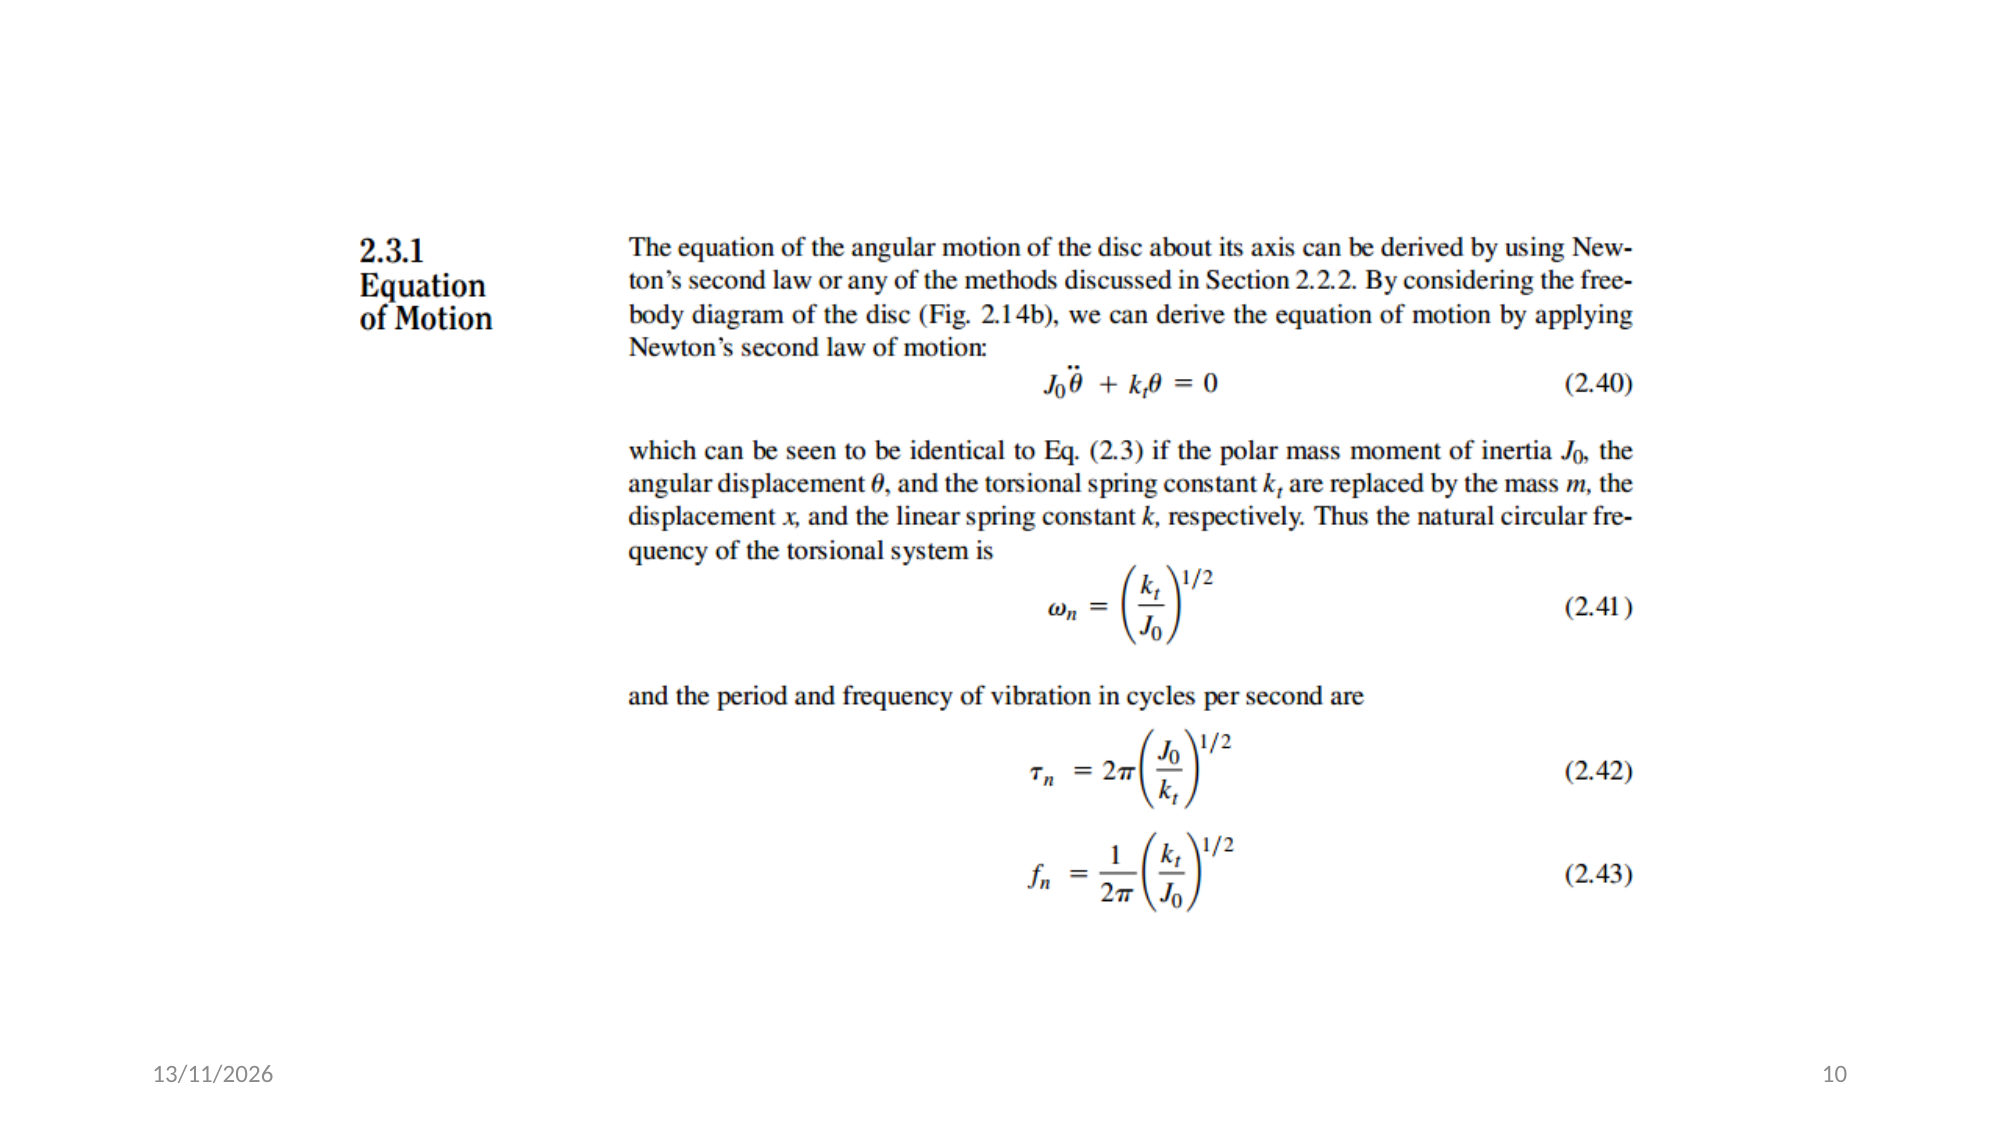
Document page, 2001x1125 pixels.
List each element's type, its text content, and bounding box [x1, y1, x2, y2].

slide_number 10 [1412, 1042, 1863, 1103]
picture [334, 203, 1666, 922]
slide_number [137, 1042, 588, 1103]
